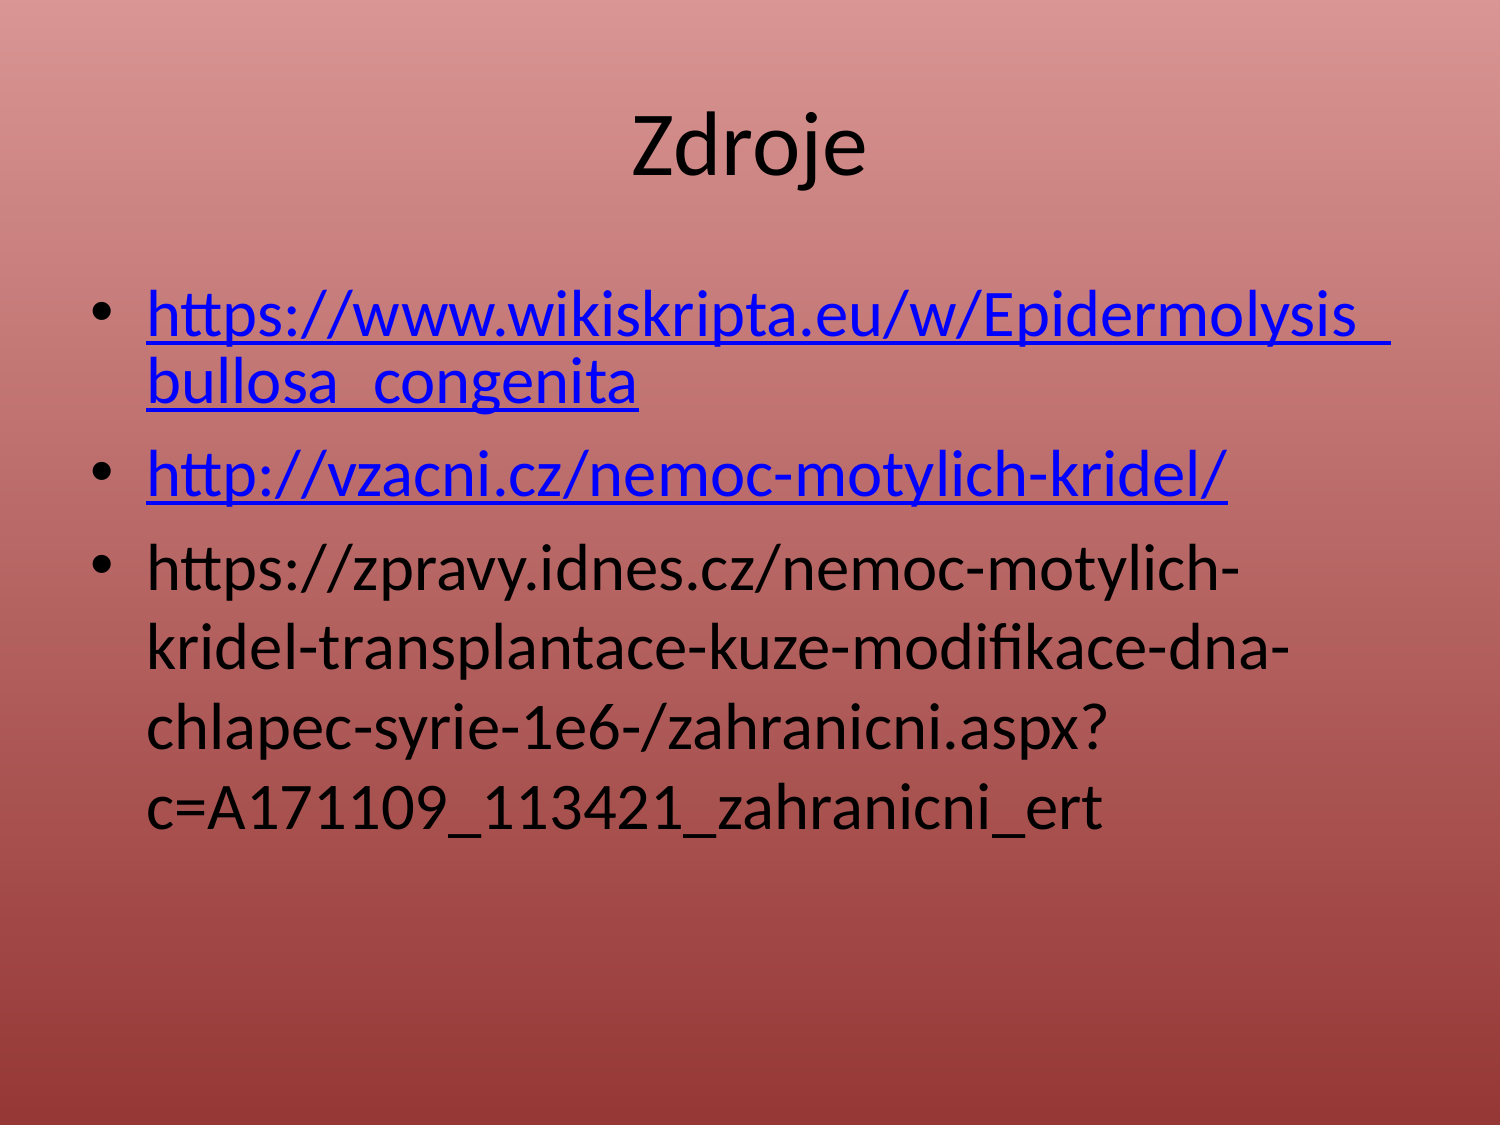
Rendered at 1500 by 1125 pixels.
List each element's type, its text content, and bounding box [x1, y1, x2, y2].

title Zdroje [75, 45, 1425, 233]
list https://www.wikiskripta.eu/w/Epidermolysis_bullosa_congenita http://vzacni.cz/nemoc-motylich-kridel/ https://zpravy.idnes.cz/nemoc-motylich-kridel-transplantace-kuze-modifikace-dna-chlapec-syrie-1e6-/zahranicni.aspx?c=A171109_113421_zahranicni_ert [75, 262, 1425, 1005]
